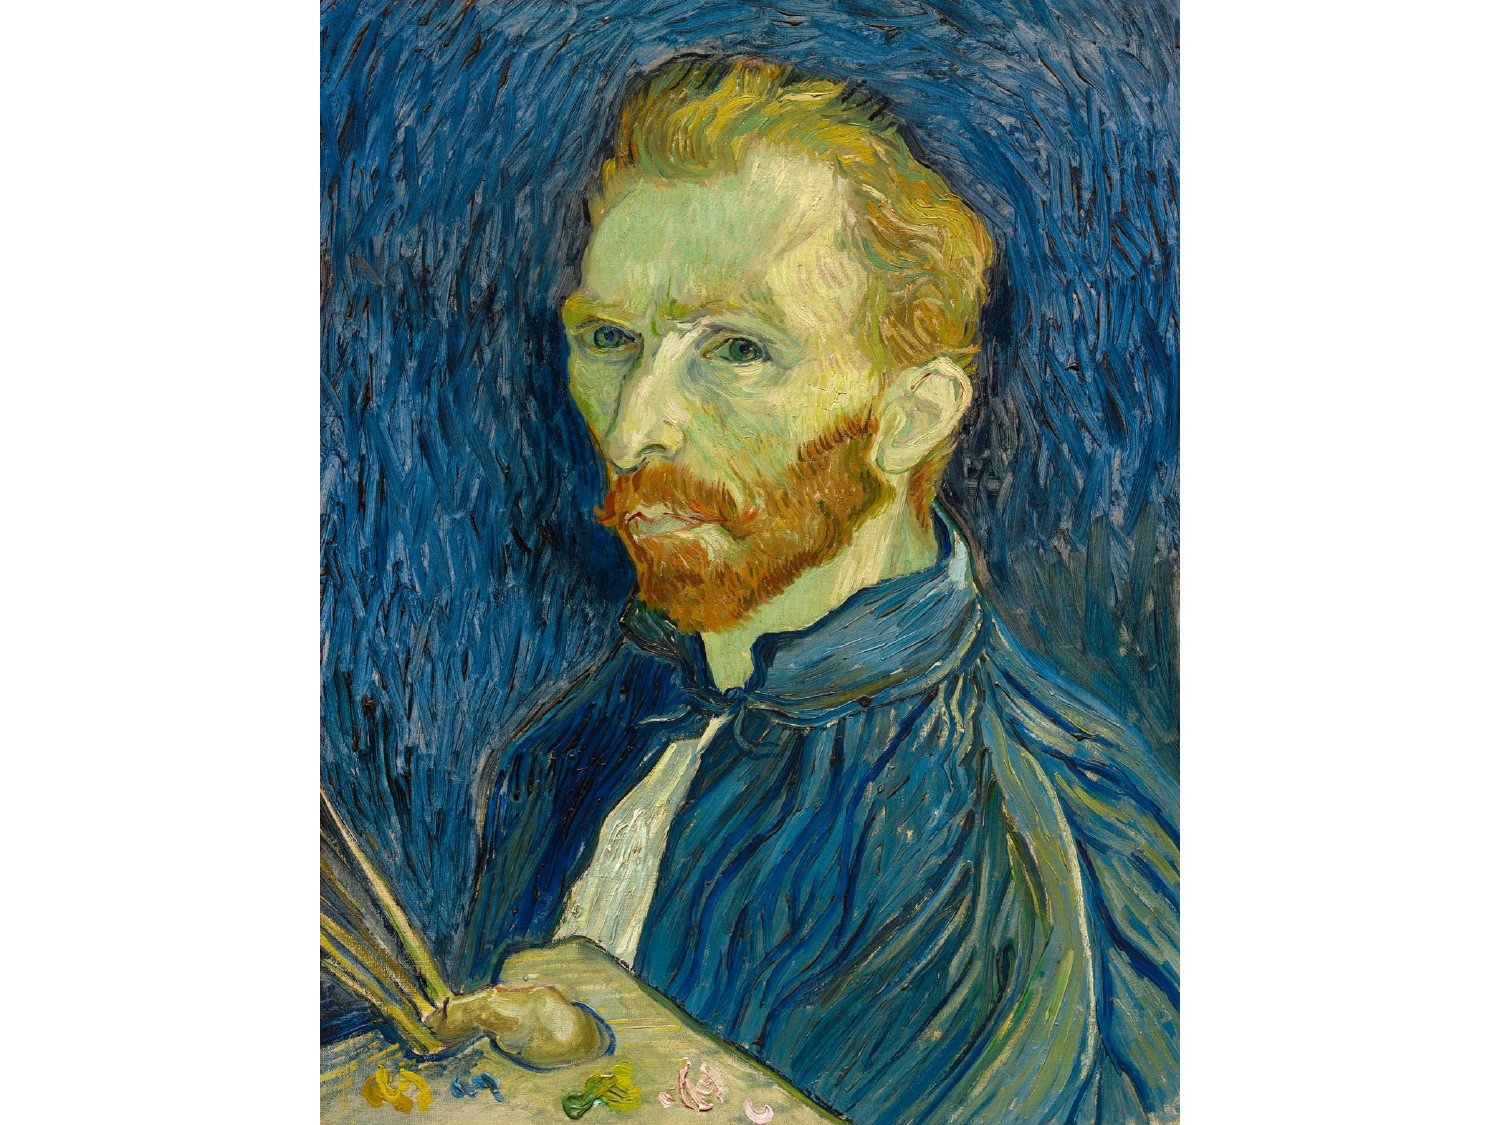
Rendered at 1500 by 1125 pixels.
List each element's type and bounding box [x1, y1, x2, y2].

picture [320, 0, 1180, 1125]
picture [961, 1028, 966, 1036]
